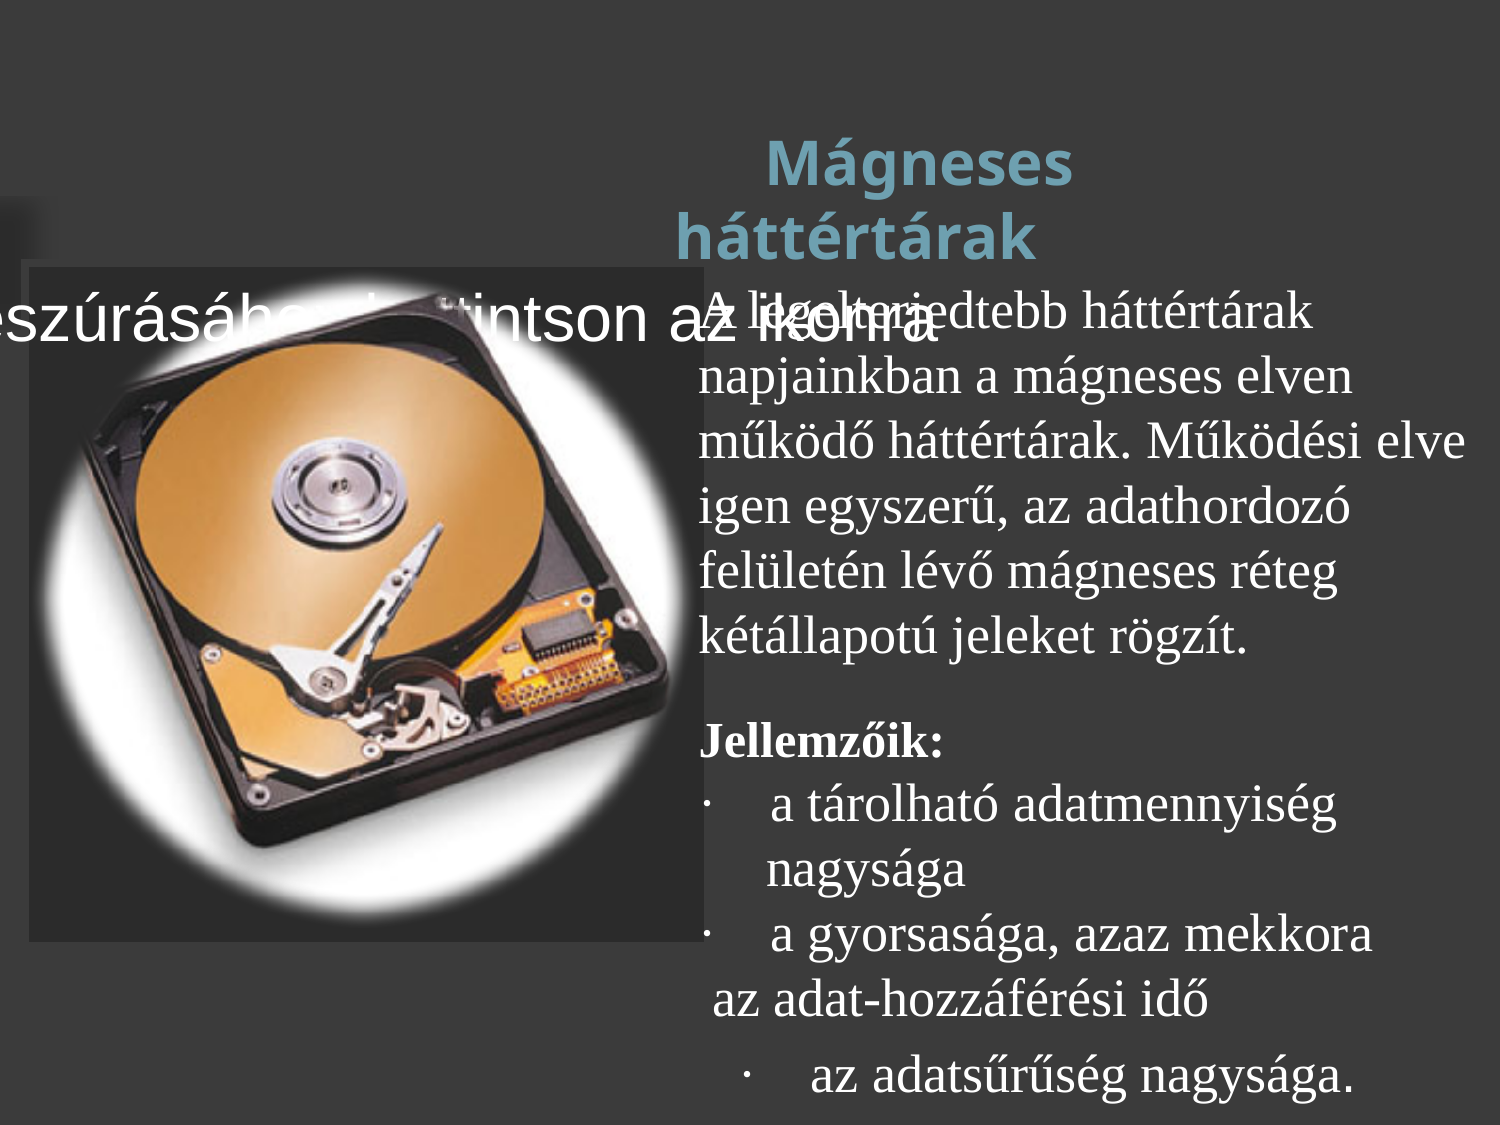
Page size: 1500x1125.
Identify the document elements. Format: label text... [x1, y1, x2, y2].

picture [29, 266, 699, 929]
picture [29, 938, 705, 943]
list A legelterjedtebb háttértárak napjainkban a mágneses elven működő háttértárak. Működési elve igen egyszerű, az adathordozó felületén lévő mágneses réteg kétállapotú jeleket rögzít. Jellemzőik: · a tárolható adatmennyiség nagysága · a gyorsasága, azaz mekkora az adat-hozzáférési idő · az adatsűrűség nagysága. [690, 267, 1500, 1125]
title Mágneses háttértárak [667, 113, 1417, 267]
